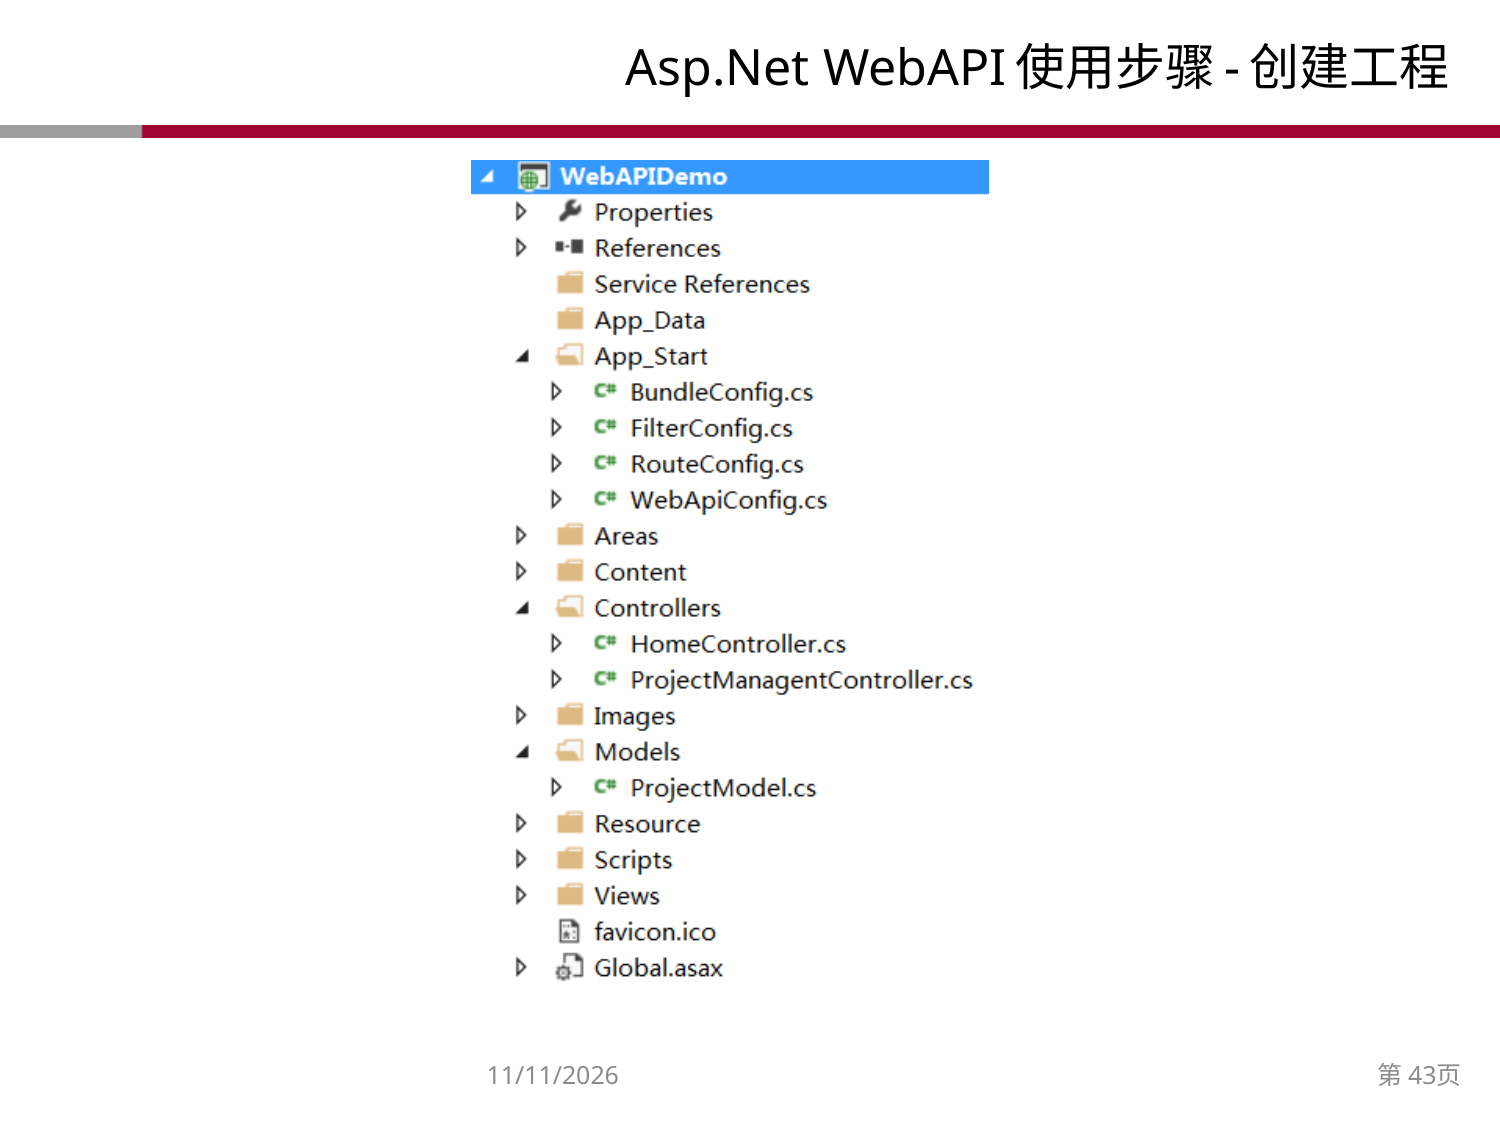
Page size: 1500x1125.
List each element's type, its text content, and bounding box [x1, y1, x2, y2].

slide_number 第43页 [1126, 1046, 1477, 1107]
picture [0, 125, 1500, 138]
title Asp.Net WebAPI使用步骤-创建工程 [445, 11, 1465, 119]
picture [471, 160, 990, 987]
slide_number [471, 1046, 822, 1107]
